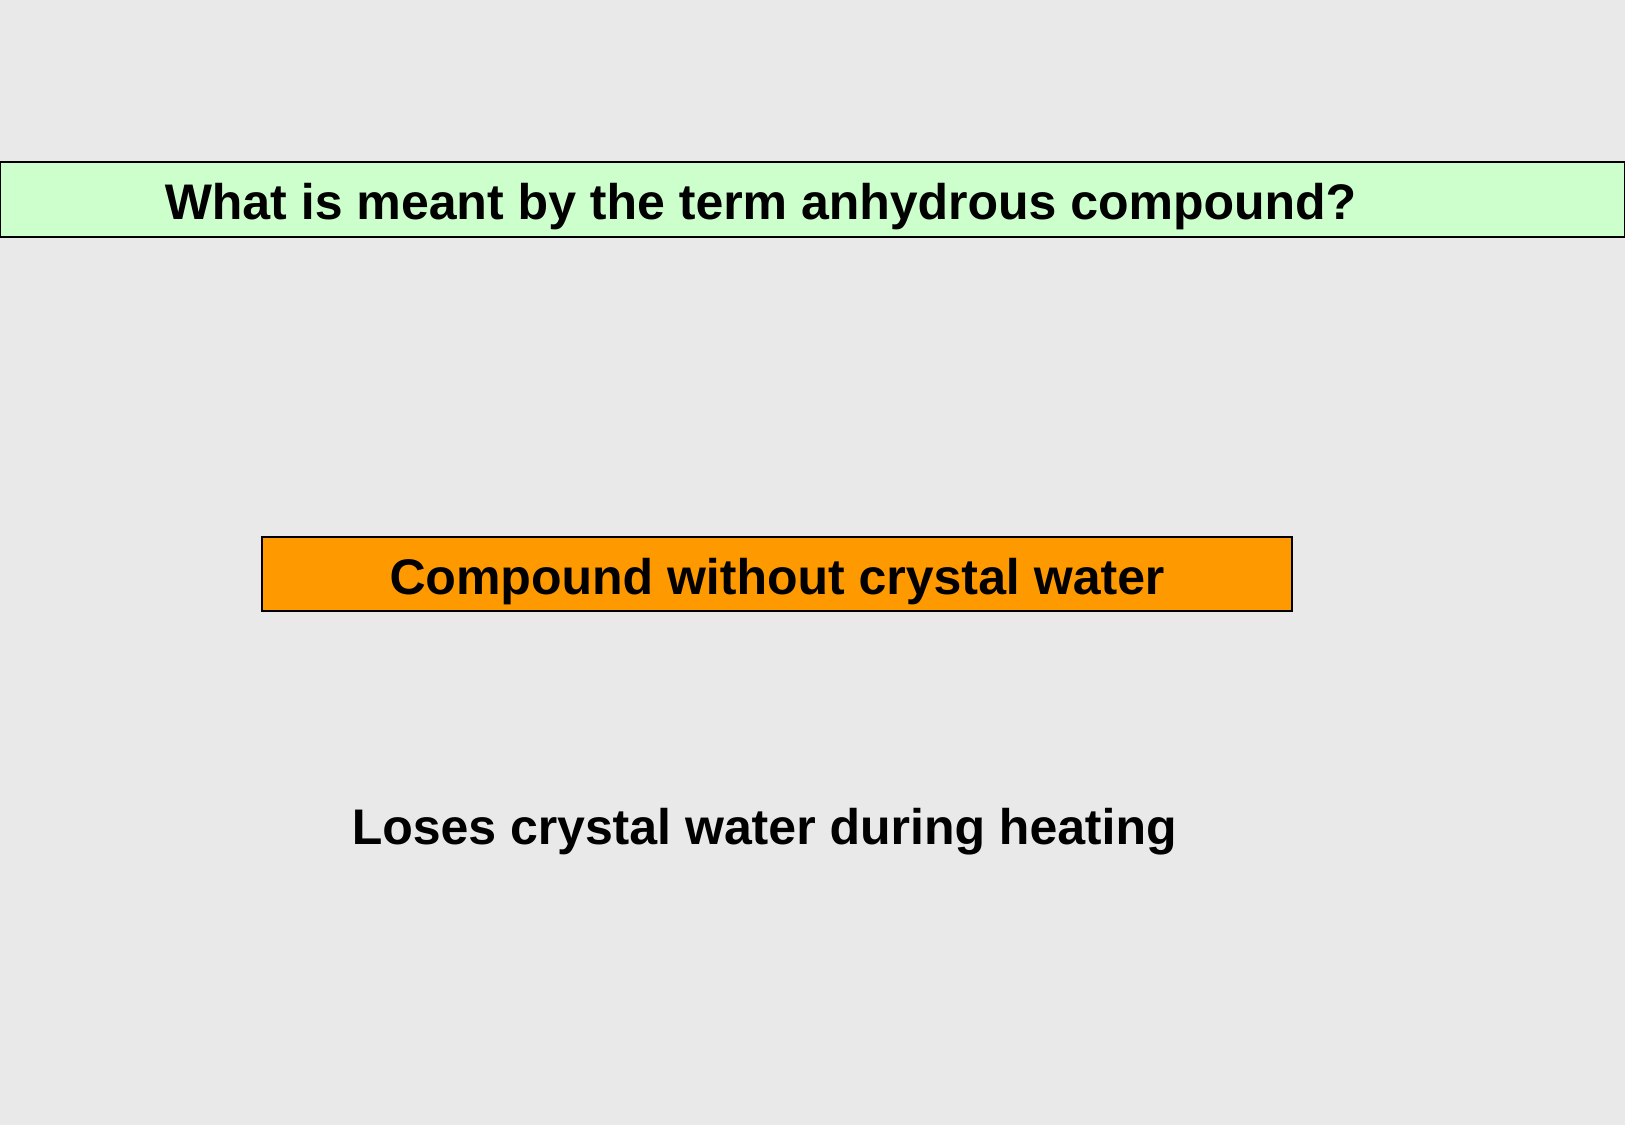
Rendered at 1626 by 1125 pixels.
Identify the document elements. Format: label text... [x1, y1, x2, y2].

text_box Loses crystal water during heating [337, 786, 1193, 862]
text_box Compound without crystal water [262, 536, 1293, 612]
text_box What is meant by the term anhydrous compound? [0, 162, 1625, 238]
